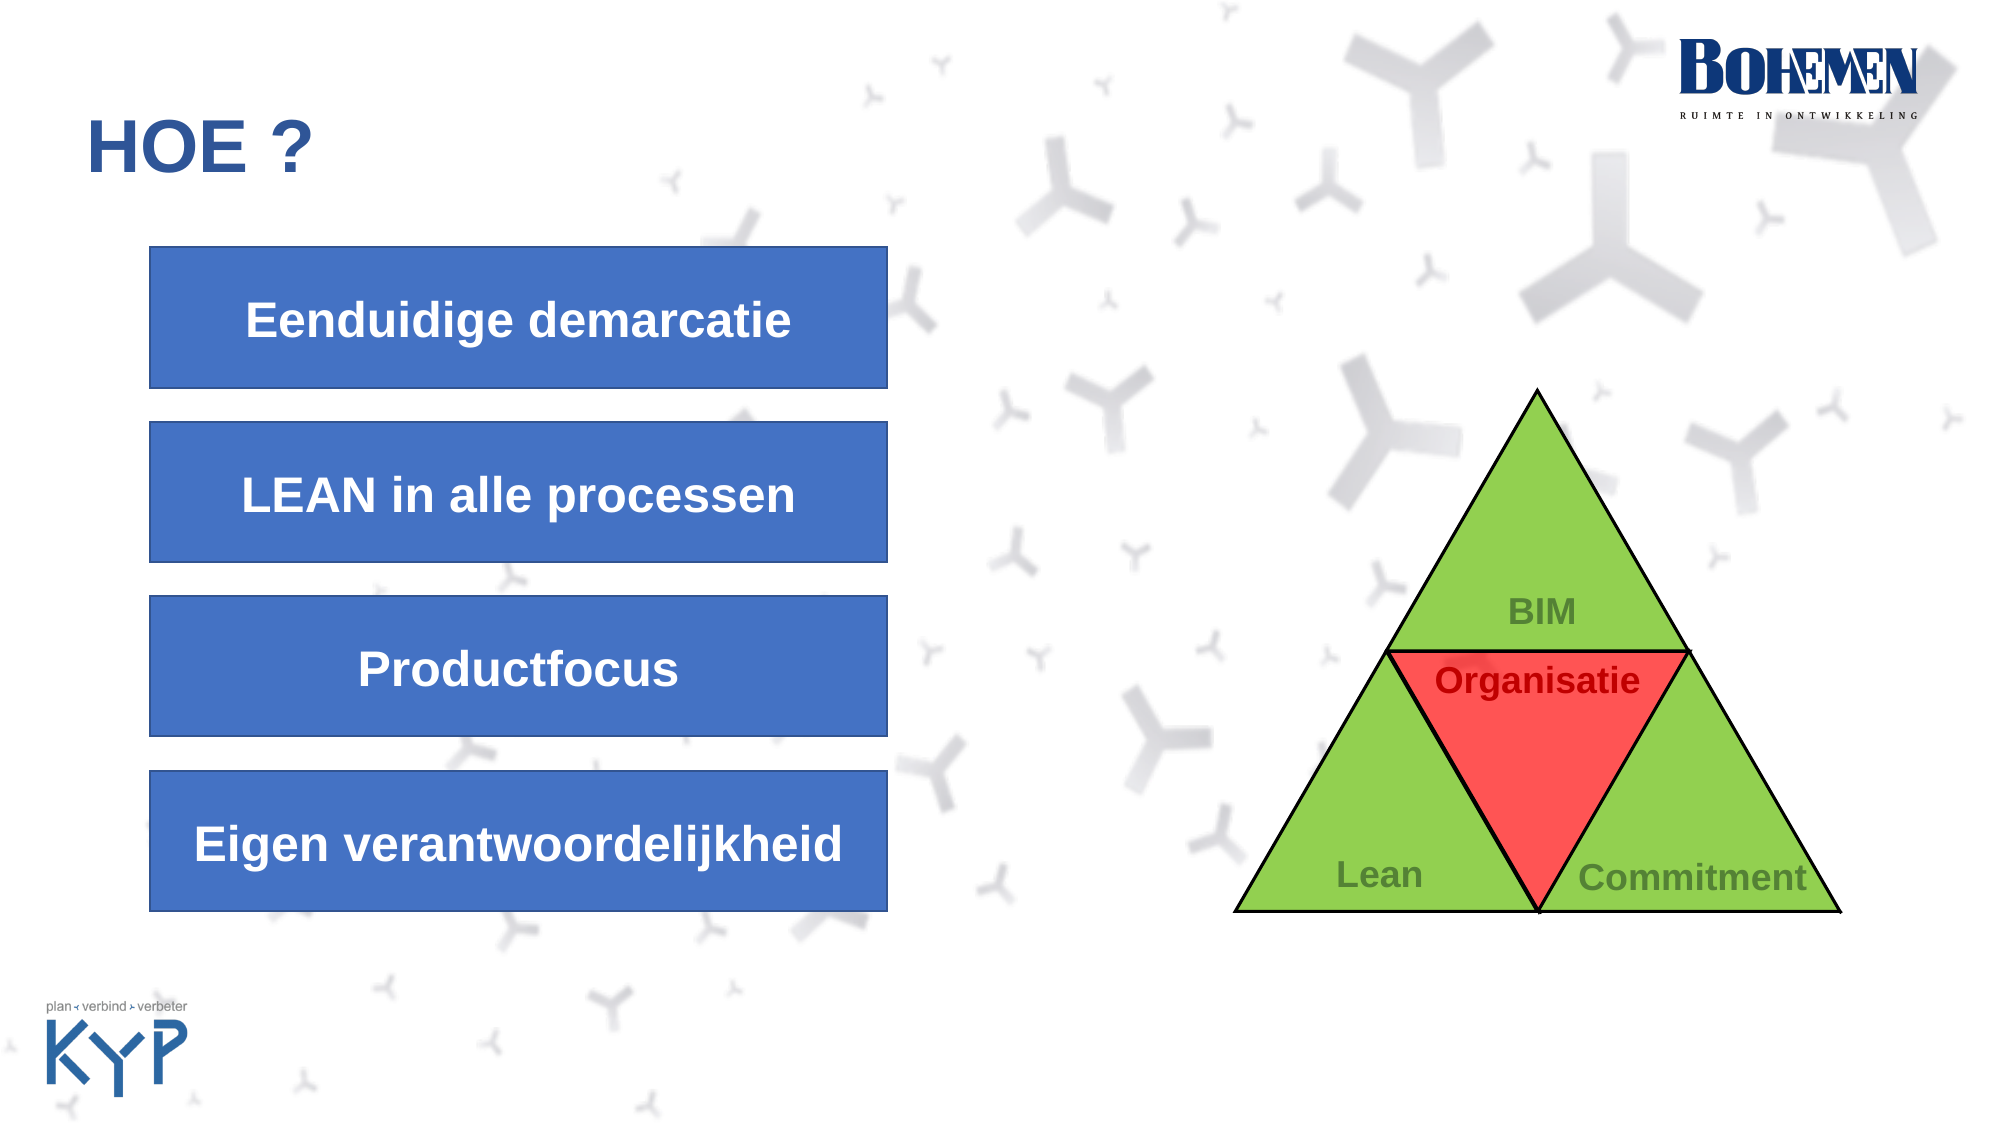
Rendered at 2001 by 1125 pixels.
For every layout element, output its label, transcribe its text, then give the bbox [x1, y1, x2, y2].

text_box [1615, 782, 1842, 913]
text_box Lean [1336, 850, 1424, 896]
text_box [1389, 652, 1686, 908]
picture [39, 989, 188, 1122]
text_box Organisatie [1434, 656, 1641, 702]
text_box [1233, 648, 1538, 913]
picture [1679, 39, 1918, 119]
text_box HOE ? [71, 90, 331, 196]
text_box Eenduidige demarcatie [149, 246, 888, 389]
text_box Eigen verantwoordelijkheid [149, 770, 888, 912]
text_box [1539, 782, 1615, 913]
text_box [1611, 648, 1767, 782]
text_box BIM [1483, 587, 1601, 633]
text_box [1386, 388, 1688, 652]
text_box Productfocus [149, 595, 888, 737]
text_box LEAN in alle processen [149, 421, 888, 563]
